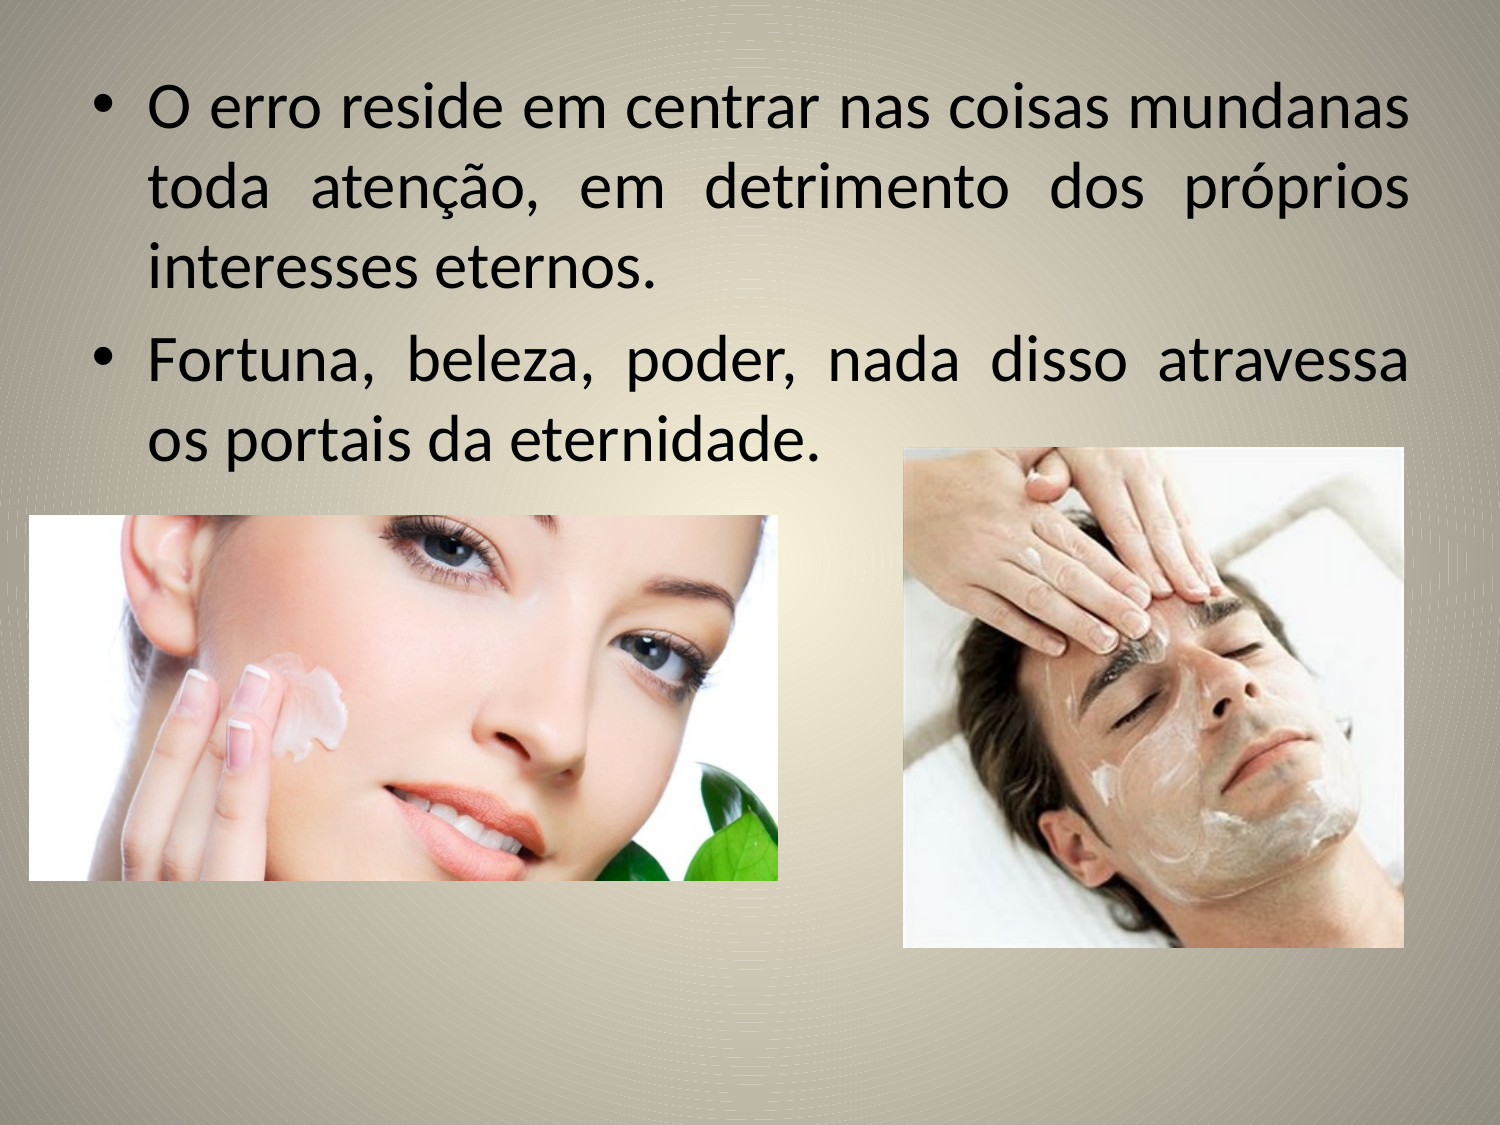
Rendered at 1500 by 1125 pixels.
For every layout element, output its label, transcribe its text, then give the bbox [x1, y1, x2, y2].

list O erro reside em centrar nas coisas mundanas toda atenção, em detrimento dos próprios interesses eternos. Fortuna, beleza, poder, nada disso atravessa os portais da eternidade. [76, 54, 1427, 797]
picture [29, 514, 778, 881]
picture [903, 447, 1404, 948]
